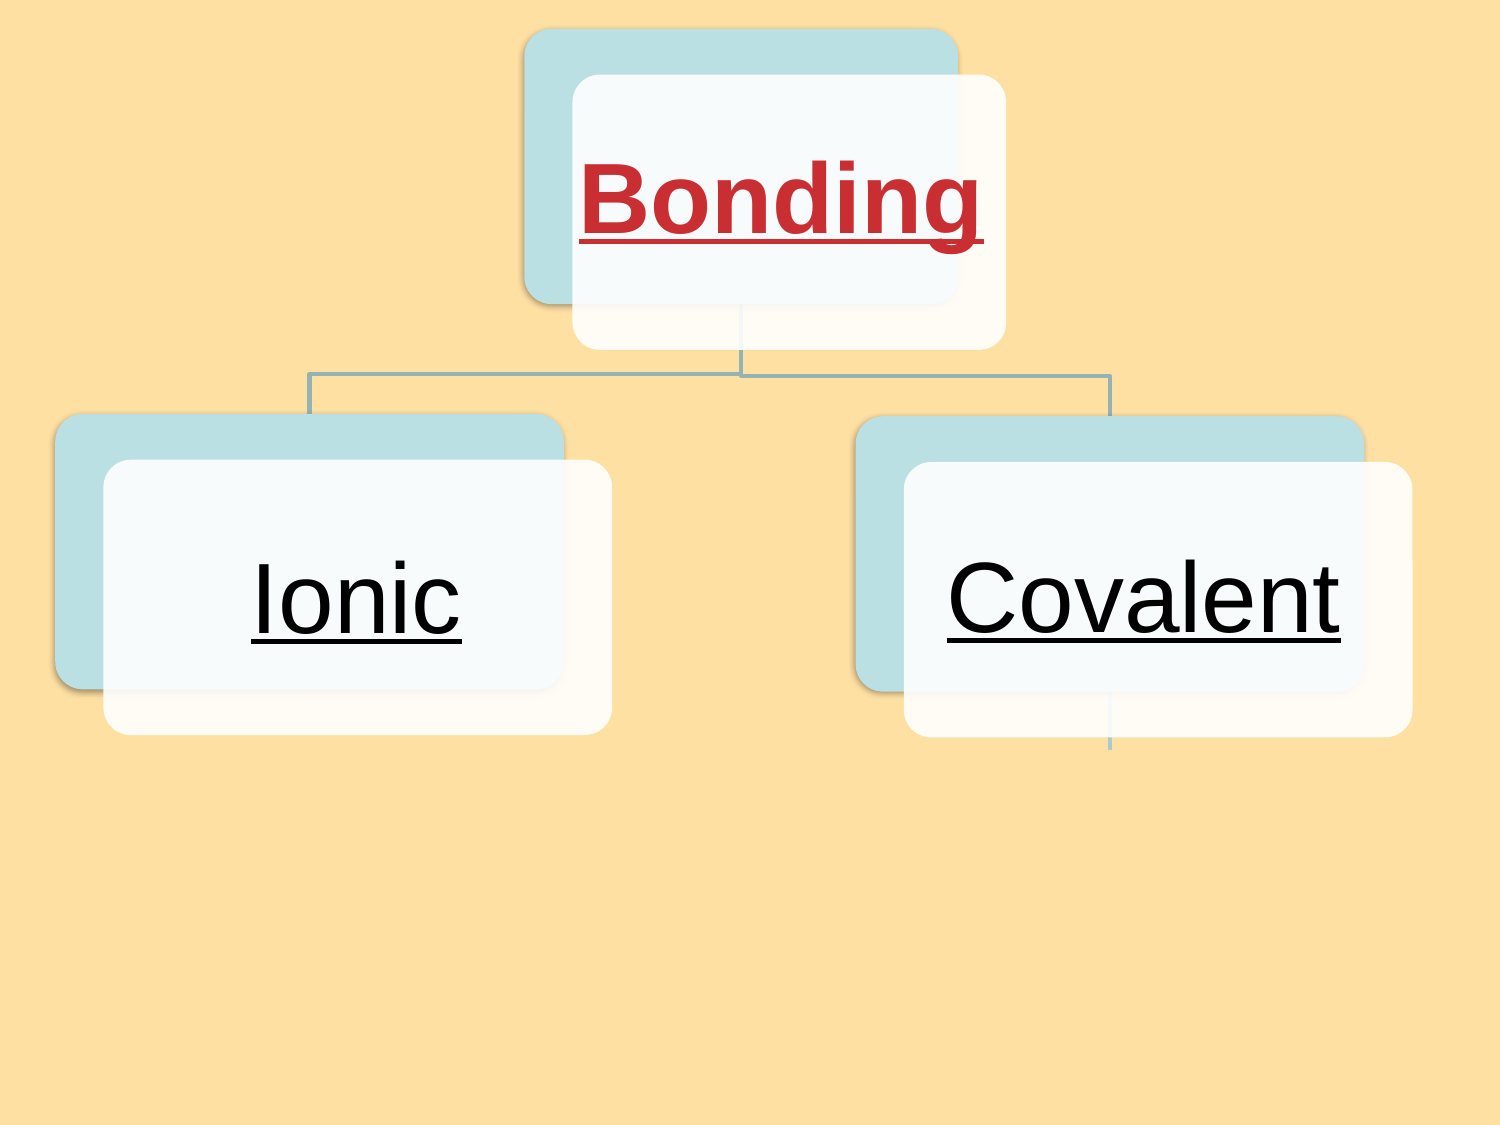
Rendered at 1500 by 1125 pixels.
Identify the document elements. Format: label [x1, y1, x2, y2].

text_box [0, 0, 1500, 1125]
